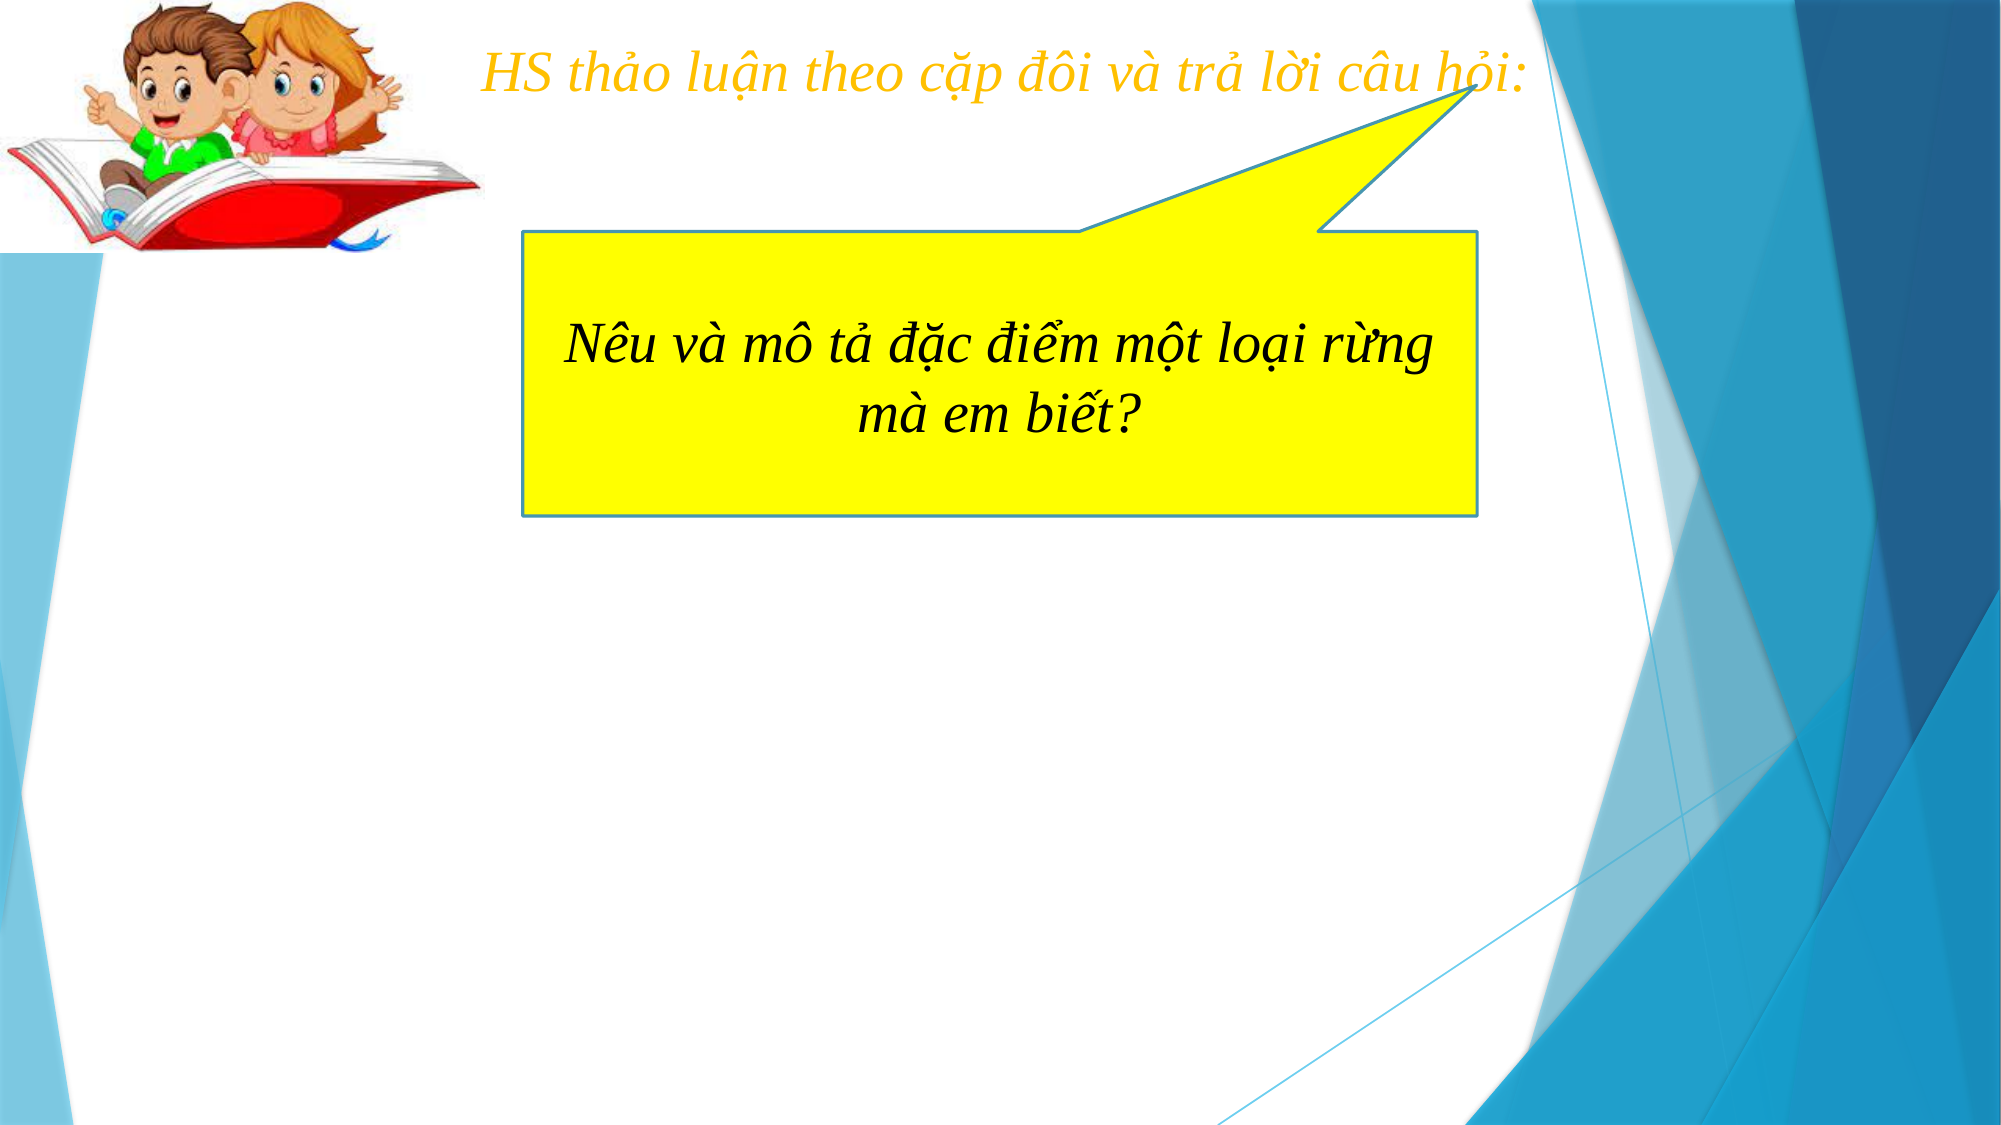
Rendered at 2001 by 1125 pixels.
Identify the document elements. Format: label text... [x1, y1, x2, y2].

picture [0, 0, 485, 254]
text_box HS thảo luận theo cặp đôi và trả lời câu hỏi: [488, 25, 1929, 111]
text_box Nêu và mô tả đặc điểm một loại rừng mà em biết? [521, 83, 1479, 518]
